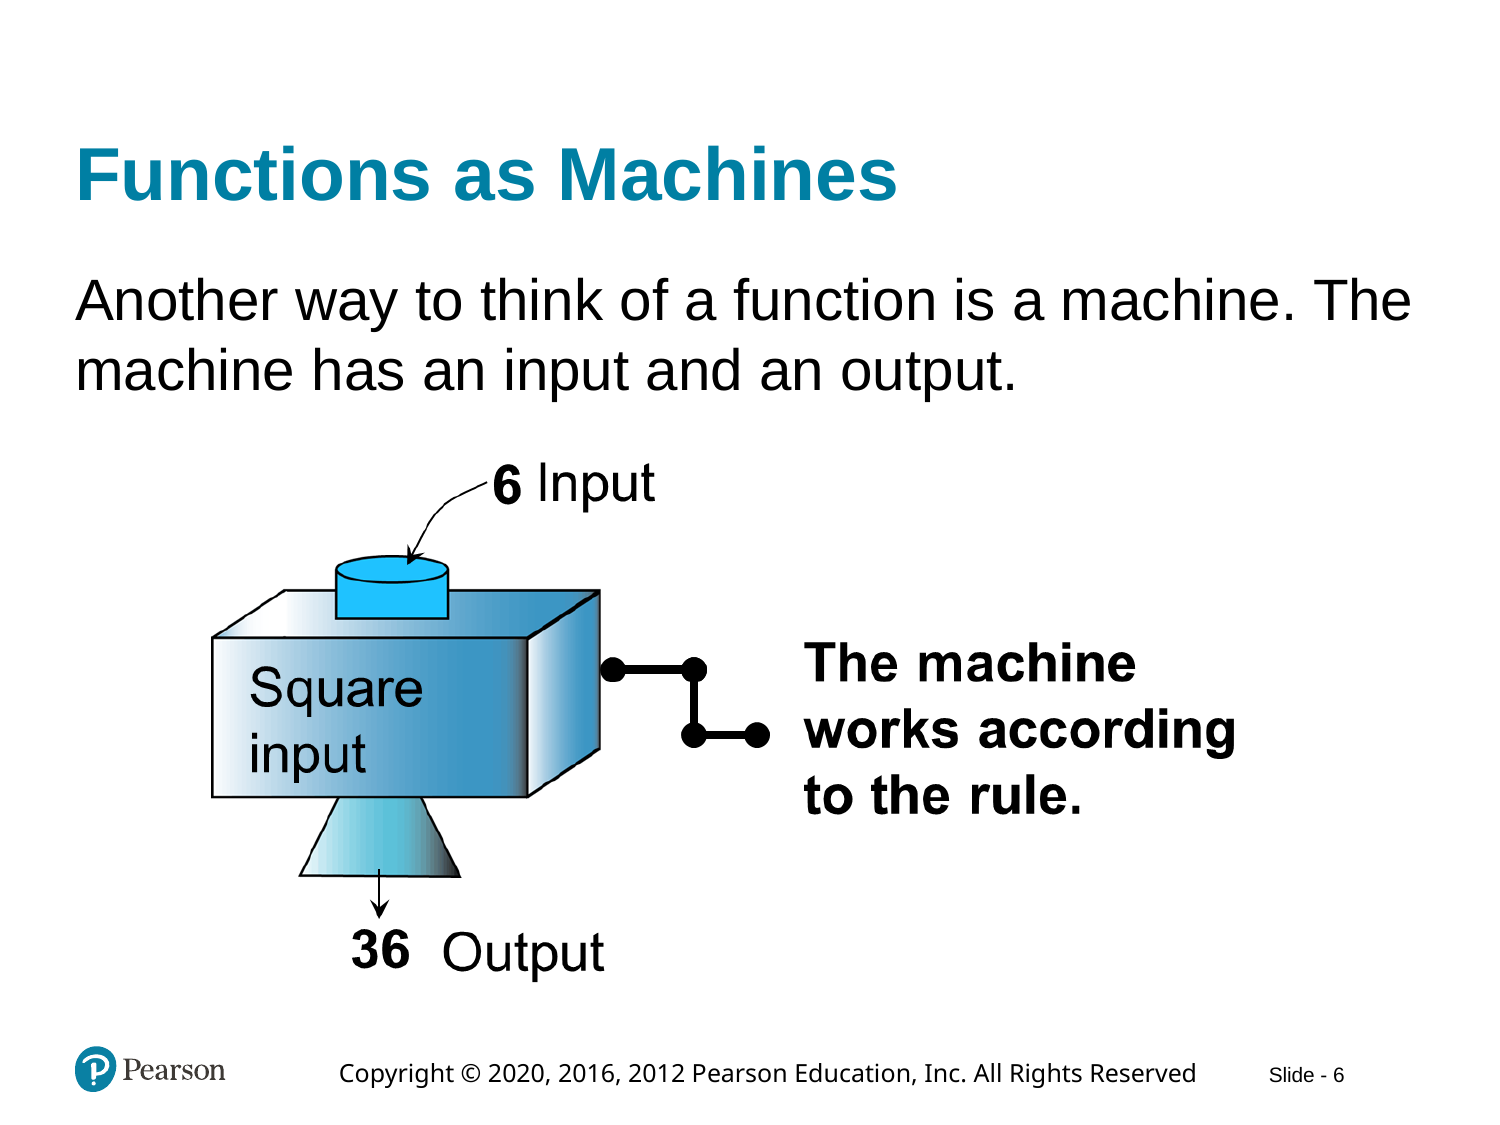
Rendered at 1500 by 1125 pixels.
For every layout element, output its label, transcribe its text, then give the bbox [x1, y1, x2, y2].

title Functions as Machines [75, 35, 1425, 216]
picture [211, 430, 1289, 1016]
list Another way to think of a function is a machine. The machine has an input and an output. [75, 262, 1425, 413]
